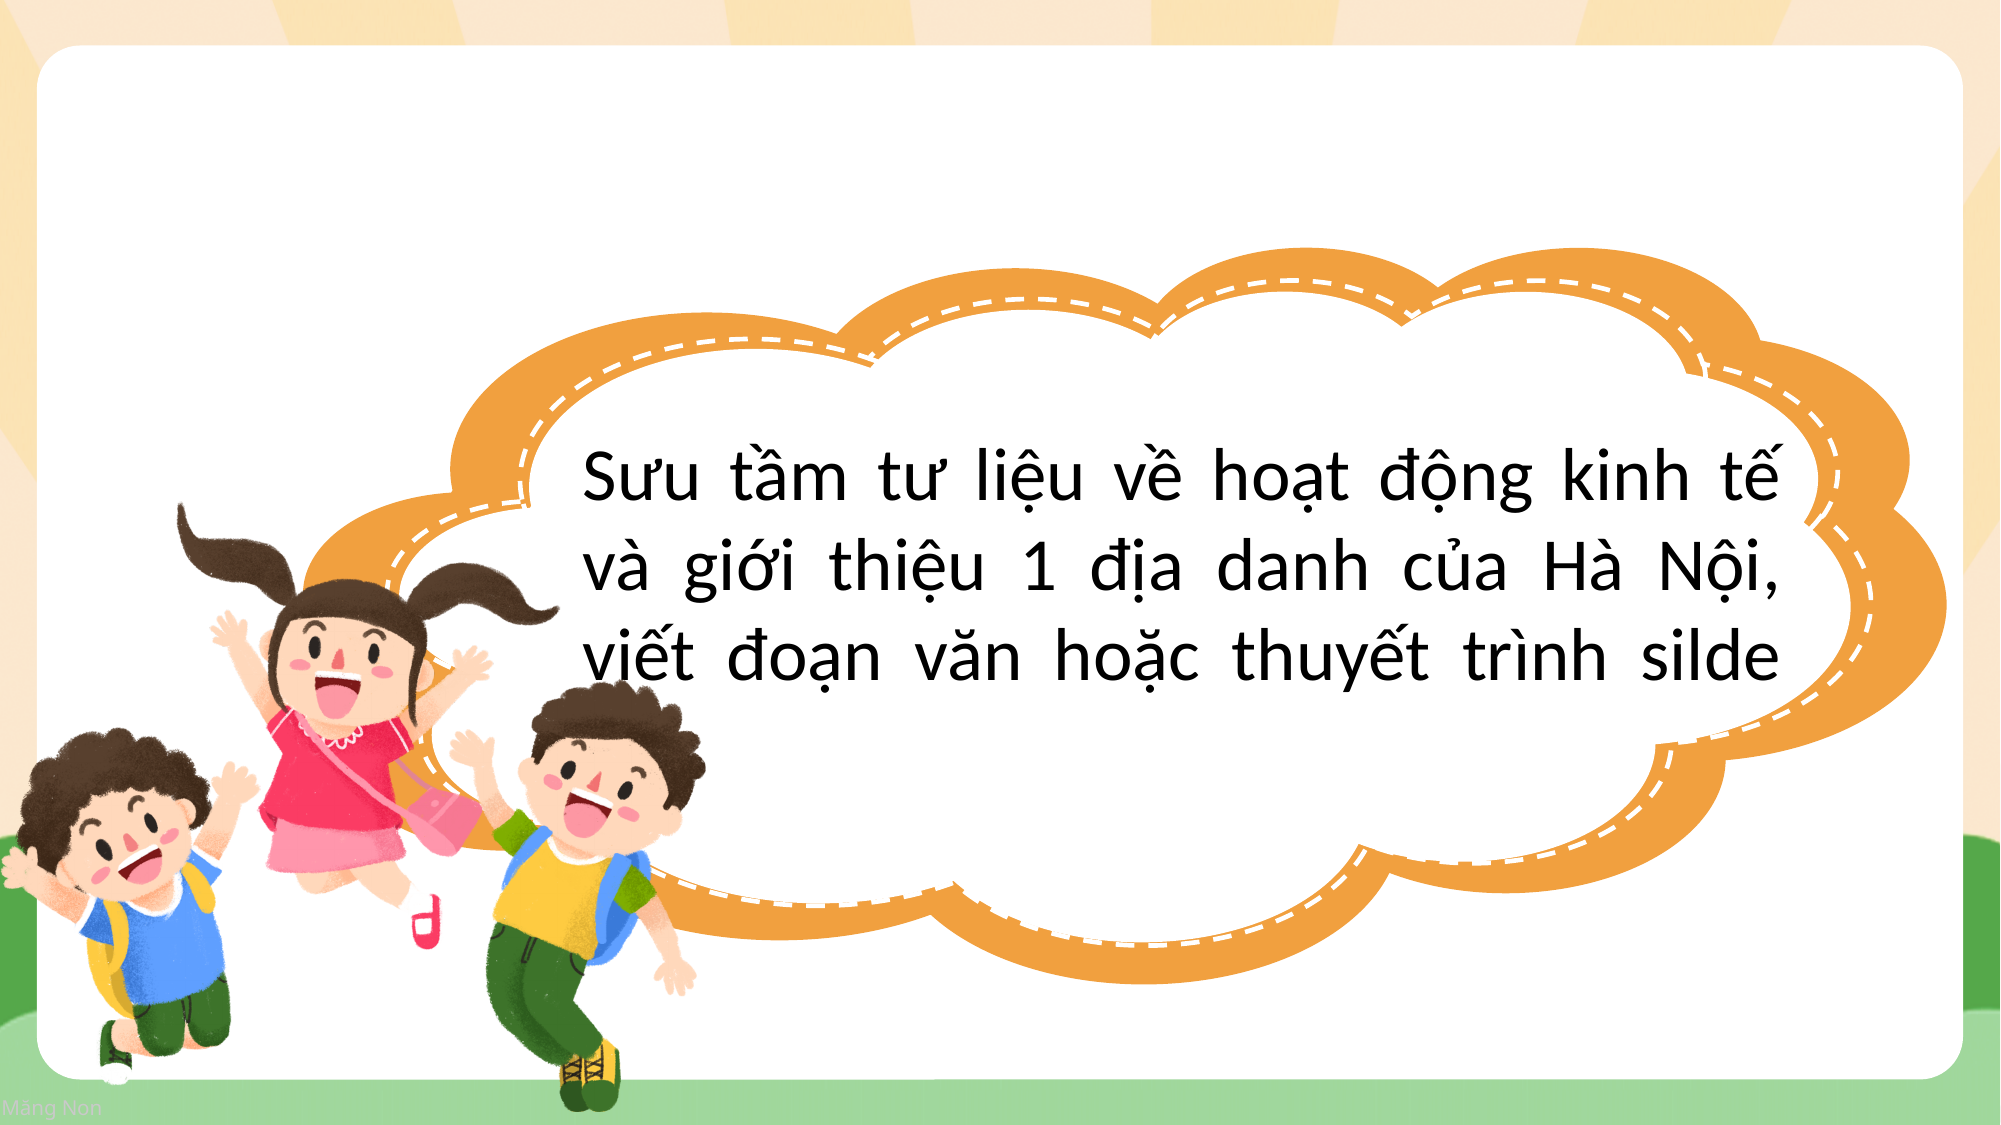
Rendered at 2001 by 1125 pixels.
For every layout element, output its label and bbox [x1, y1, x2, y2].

text_box [304, 245, 1946, 982]
picture [0, 0, 2001, 1125]
